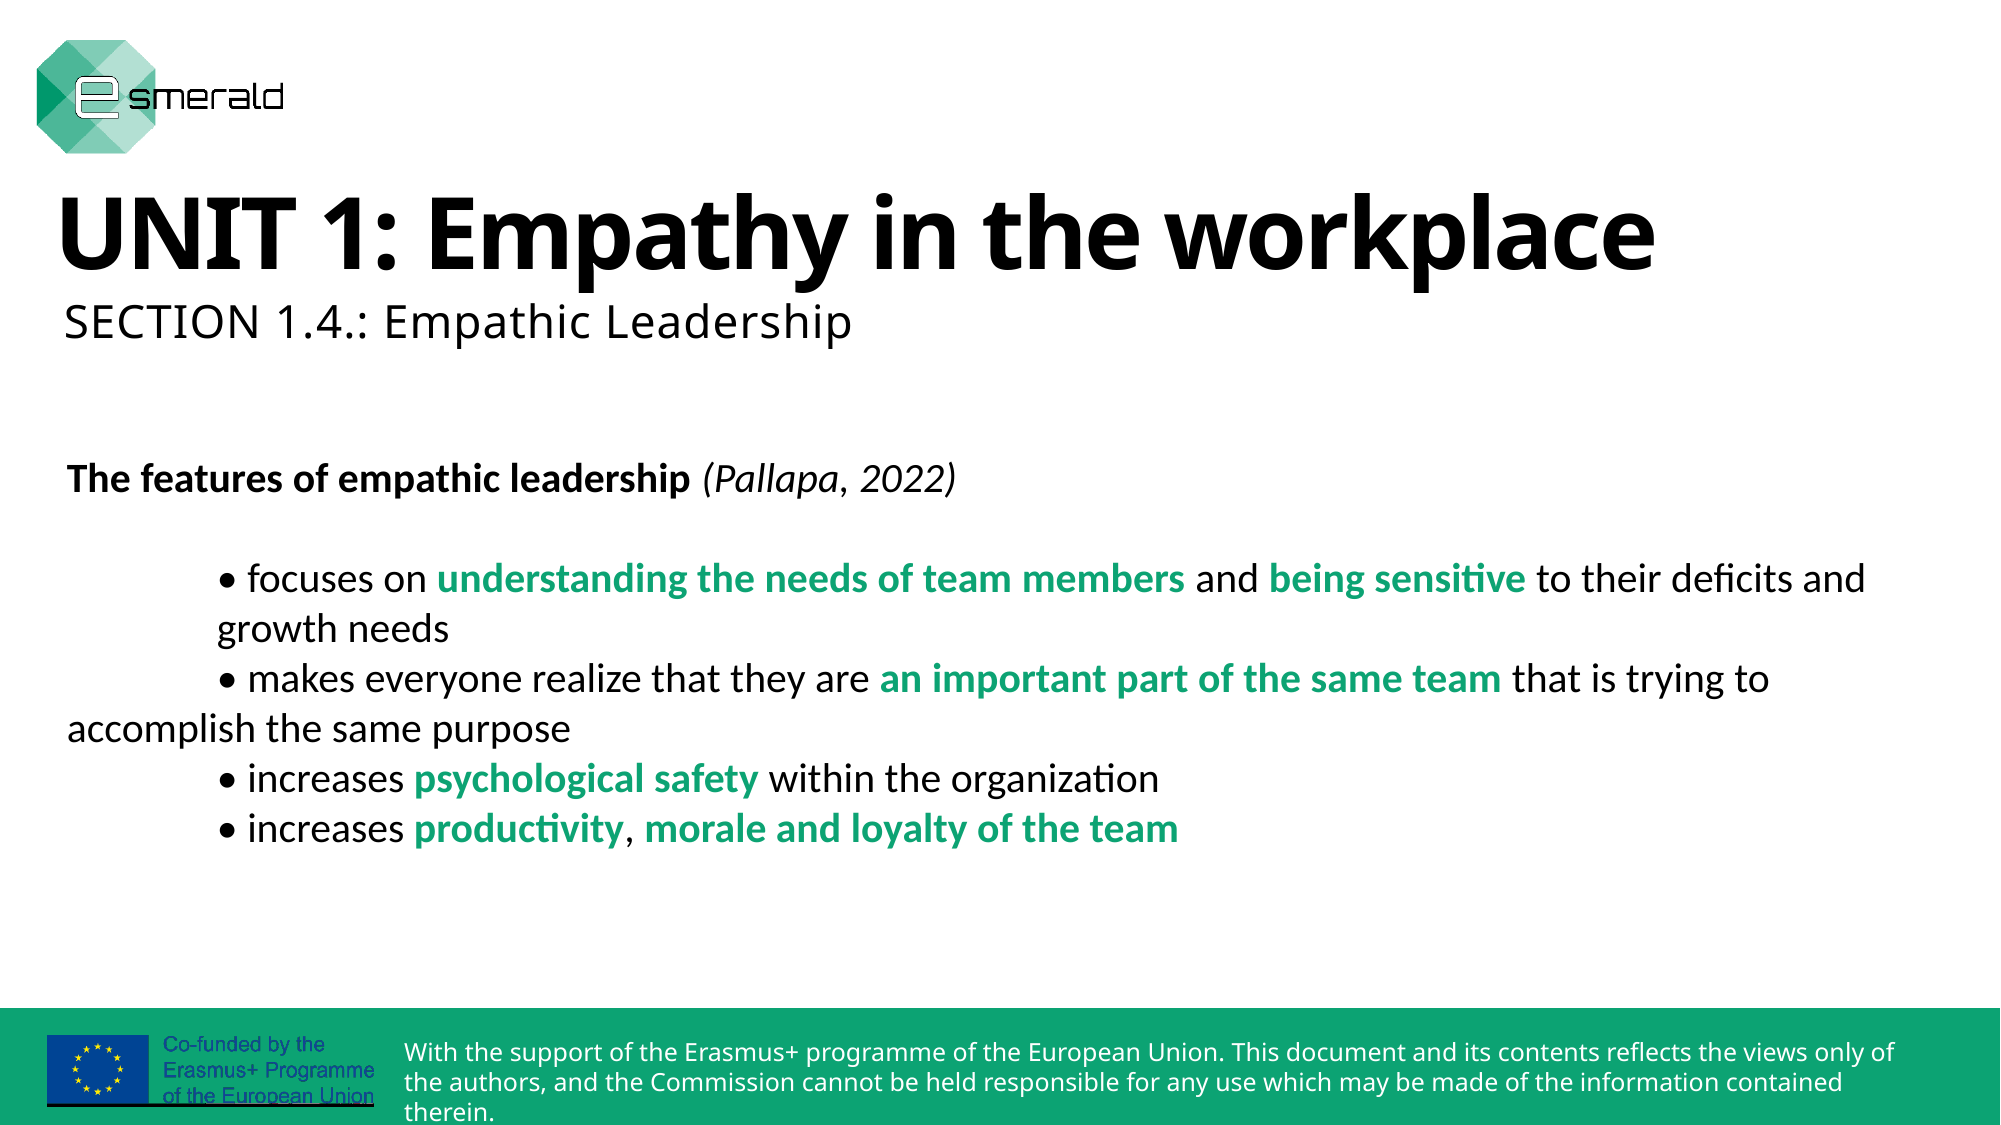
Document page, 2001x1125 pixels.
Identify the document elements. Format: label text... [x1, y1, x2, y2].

picture [15, 18, 302, 169]
text_box The features of empathic leadership (Pallapa, 2022) • focuses on understanding the needs of team members and being sensitive to their deficits and growth needs • makes everyone realize that they are an important part of the same team that is trying to accomplish the same purpose • increases psychological safety within the organization • increases productivity, morale and loyalty of the team [52, 443, 1932, 959]
text_box UNIT 1: Empathy in the workplace [52, 167, 1760, 290]
picture [47, 1035, 374, 1107]
text_box SECTION 1.4.: Empathic Leadership [61, 290, 882, 349]
